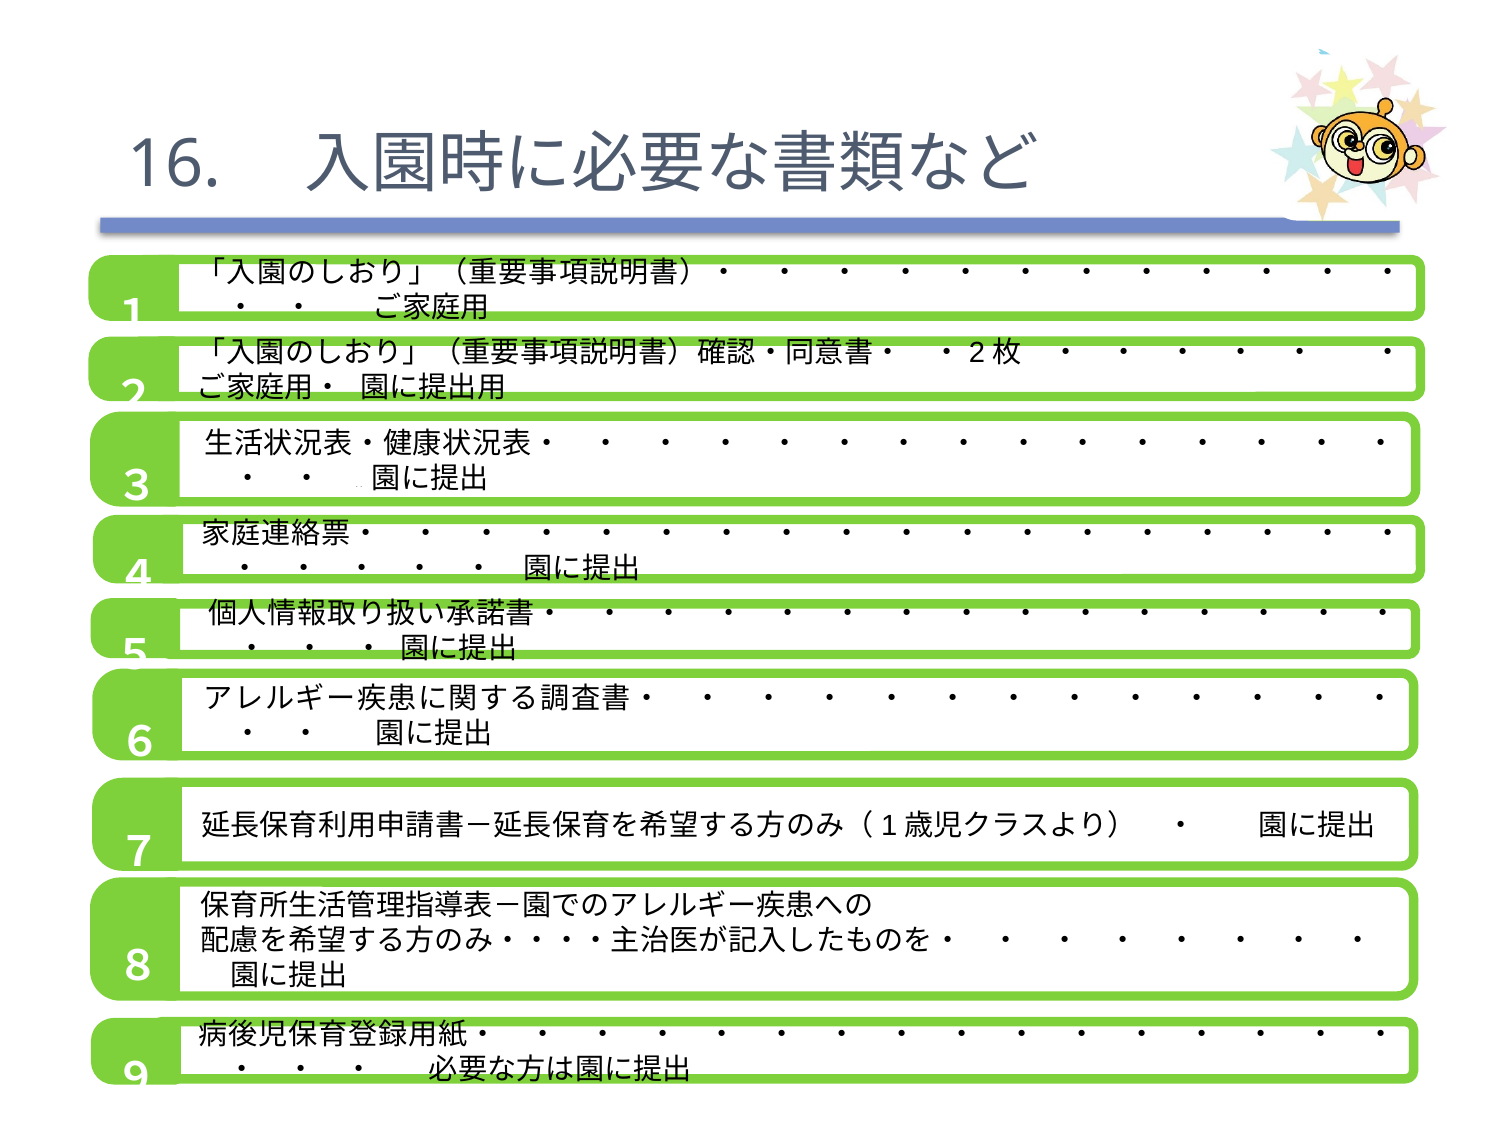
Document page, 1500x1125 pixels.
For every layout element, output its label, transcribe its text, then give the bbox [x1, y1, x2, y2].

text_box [95, 602, 1416, 655]
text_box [92, 340, 1421, 397]
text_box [95, 1021, 1414, 1081]
picture [1269, 54, 1448, 221]
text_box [94, 416, 1416, 502]
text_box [94, 881, 1414, 997]
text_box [97, 519, 1421, 579]
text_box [92, 259, 1421, 317]
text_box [96, 672, 1414, 756]
title 16. 入園時に必要な書類など [112, 77, 1263, 215]
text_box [96, 782, 1414, 867]
